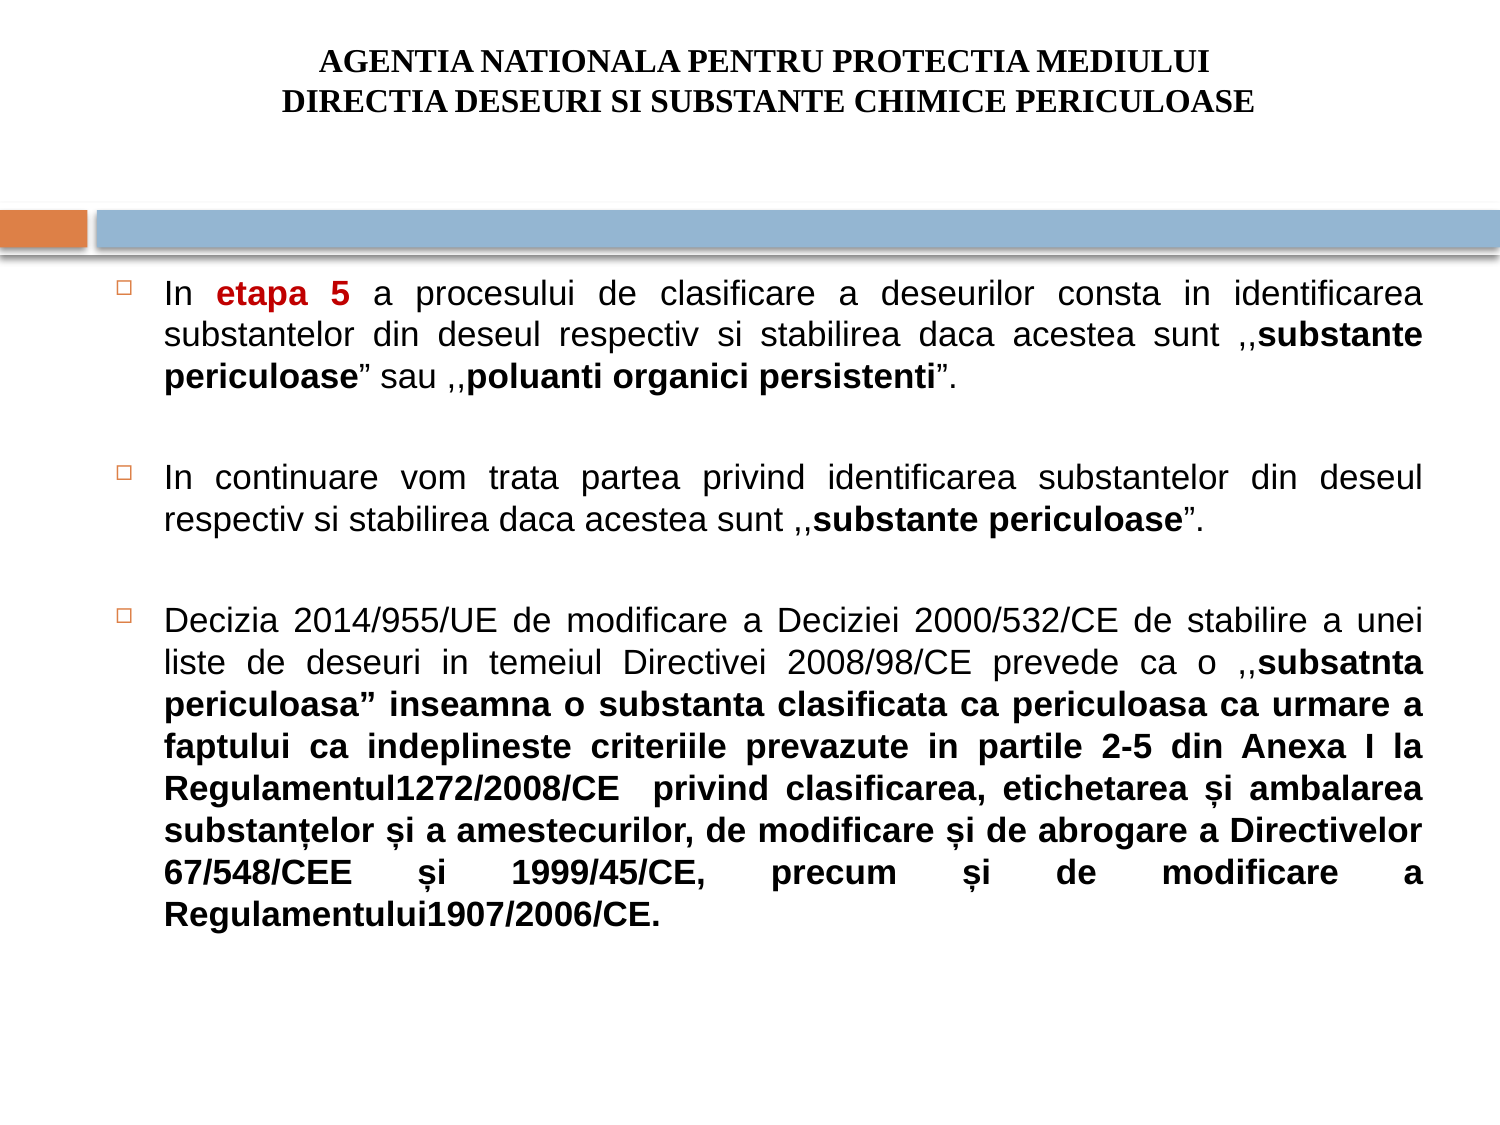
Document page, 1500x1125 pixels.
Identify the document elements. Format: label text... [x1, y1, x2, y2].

title AGENTIA NATIONALA PENTRU PROTECTIA MEDIULUI DIRECTIA DESEURI SI SUBSTANTE CHIMICE PERICULOASE [100, 37, 1438, 200]
list In etapa 5 a procesului de clasificare a deseurilor consta in identificarea substantelor din deseul respectiv si stabilirea daca acestea sunt ,,substante periculoase” sau ,,poluanti organici persistenti”. In continuare vom trata partea privind identificarea substantelor din deseul respectiv si stabilirea daca acestea sunt ,,substante periculoase”. Decizia 2014/955/UE de modificare a Deciziei 2000/532/CE de stabilire a unei liste de deseuri in temeiul Directivei 2008/98/CE prevede ca o ,,subsatnta periculoasa” inseamna o substanta clasificata ca periculoasa ca urmare a faptului ca indeplineste criteriile prevazute in partile 2-5 din Anexa I la Regulamentul1272/2008/CE privind clasificarea, etichetarea și ambalarea substanțelor și a amestecurilor, de modificare și de abrogare a Directivelor 67/548/CEE și 1999/45/CE, precum și de modificare a Regulamentului1907/2006/CE. [100, 262, 1438, 1000]
